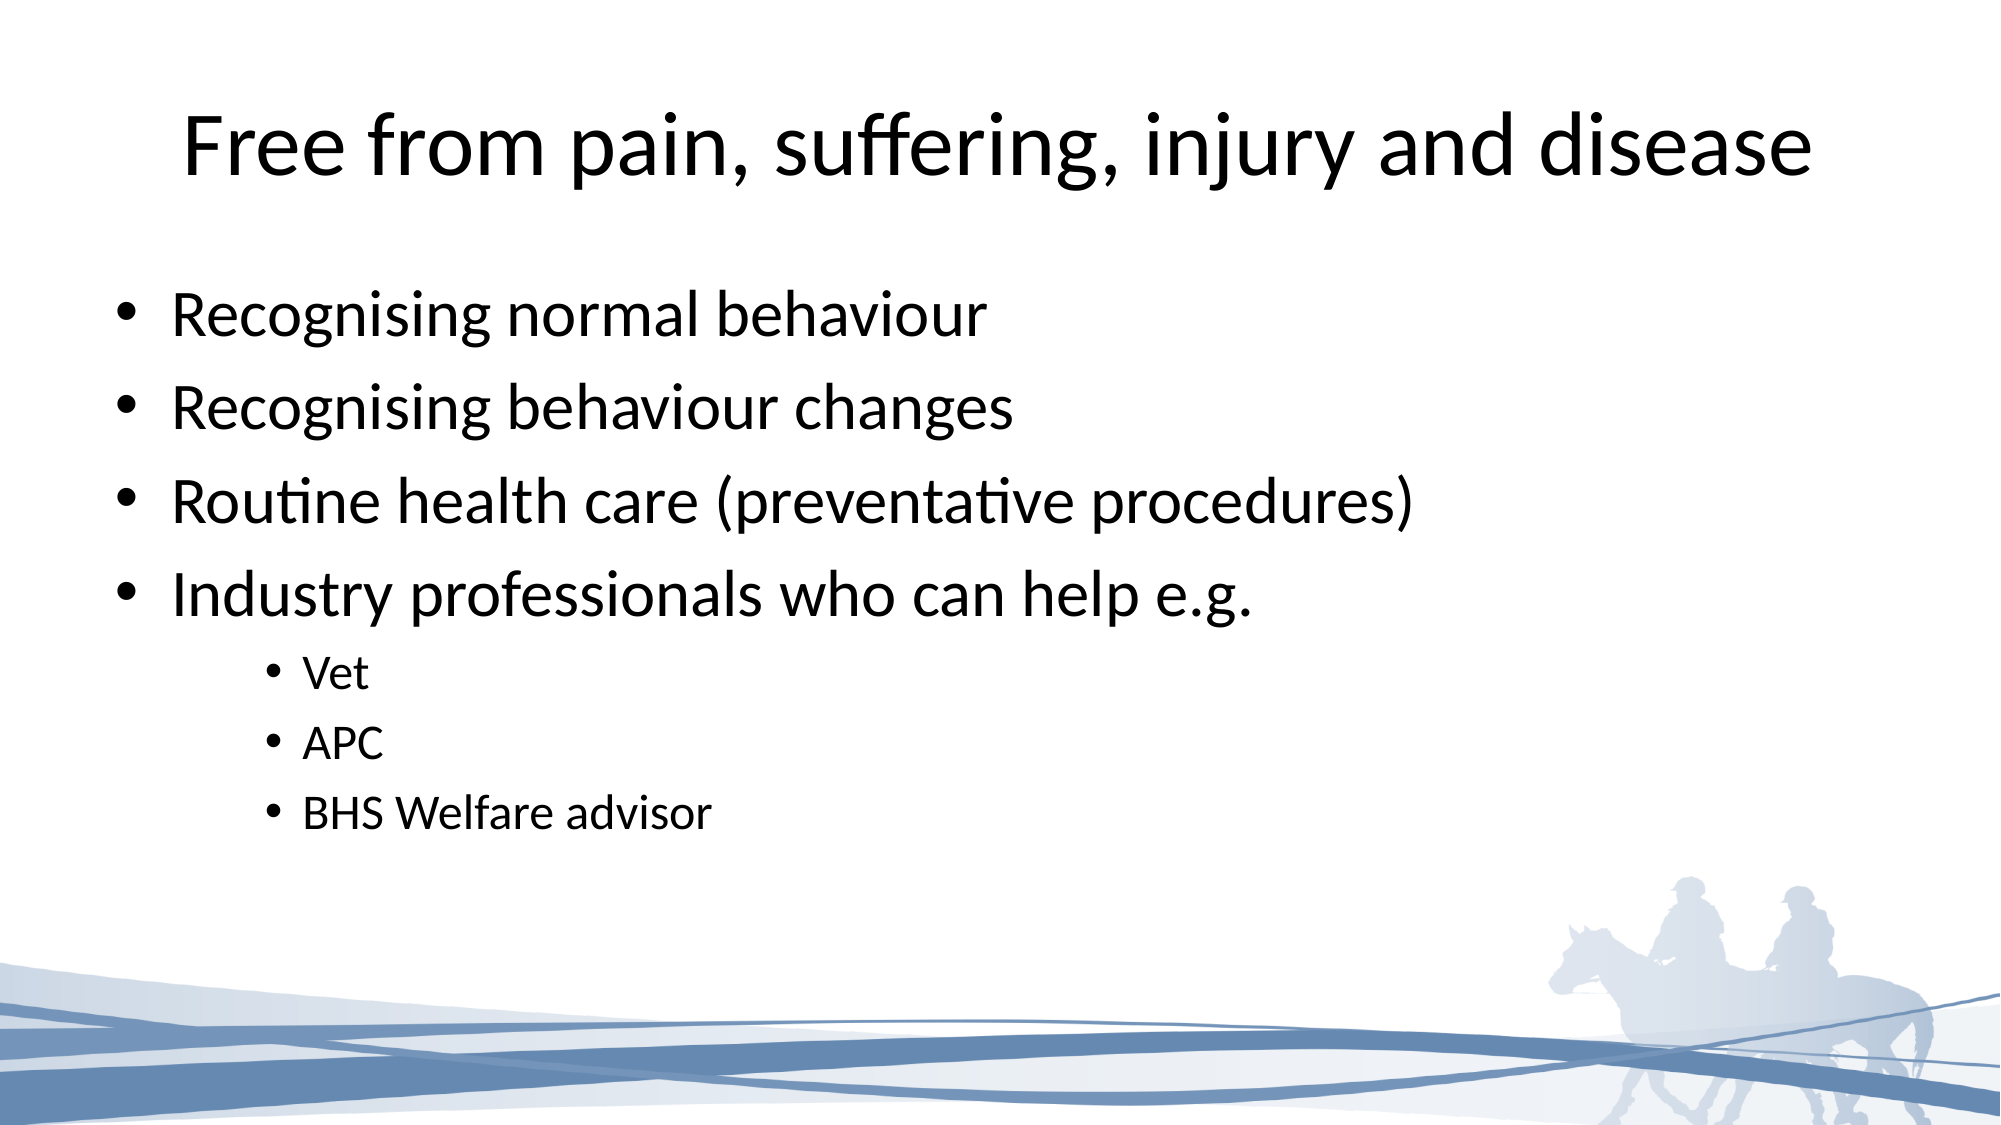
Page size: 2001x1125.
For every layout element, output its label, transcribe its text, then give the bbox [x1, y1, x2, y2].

title Free from pain, suffering, injury and disease [99, 45, 1900, 233]
list Recognising normal behaviour Recognising behaviour changes Routine health care (preventative procedures) Industry professionals who can help e.g. Vet APC BHS Welfare advisor [99, 262, 1900, 1005]
